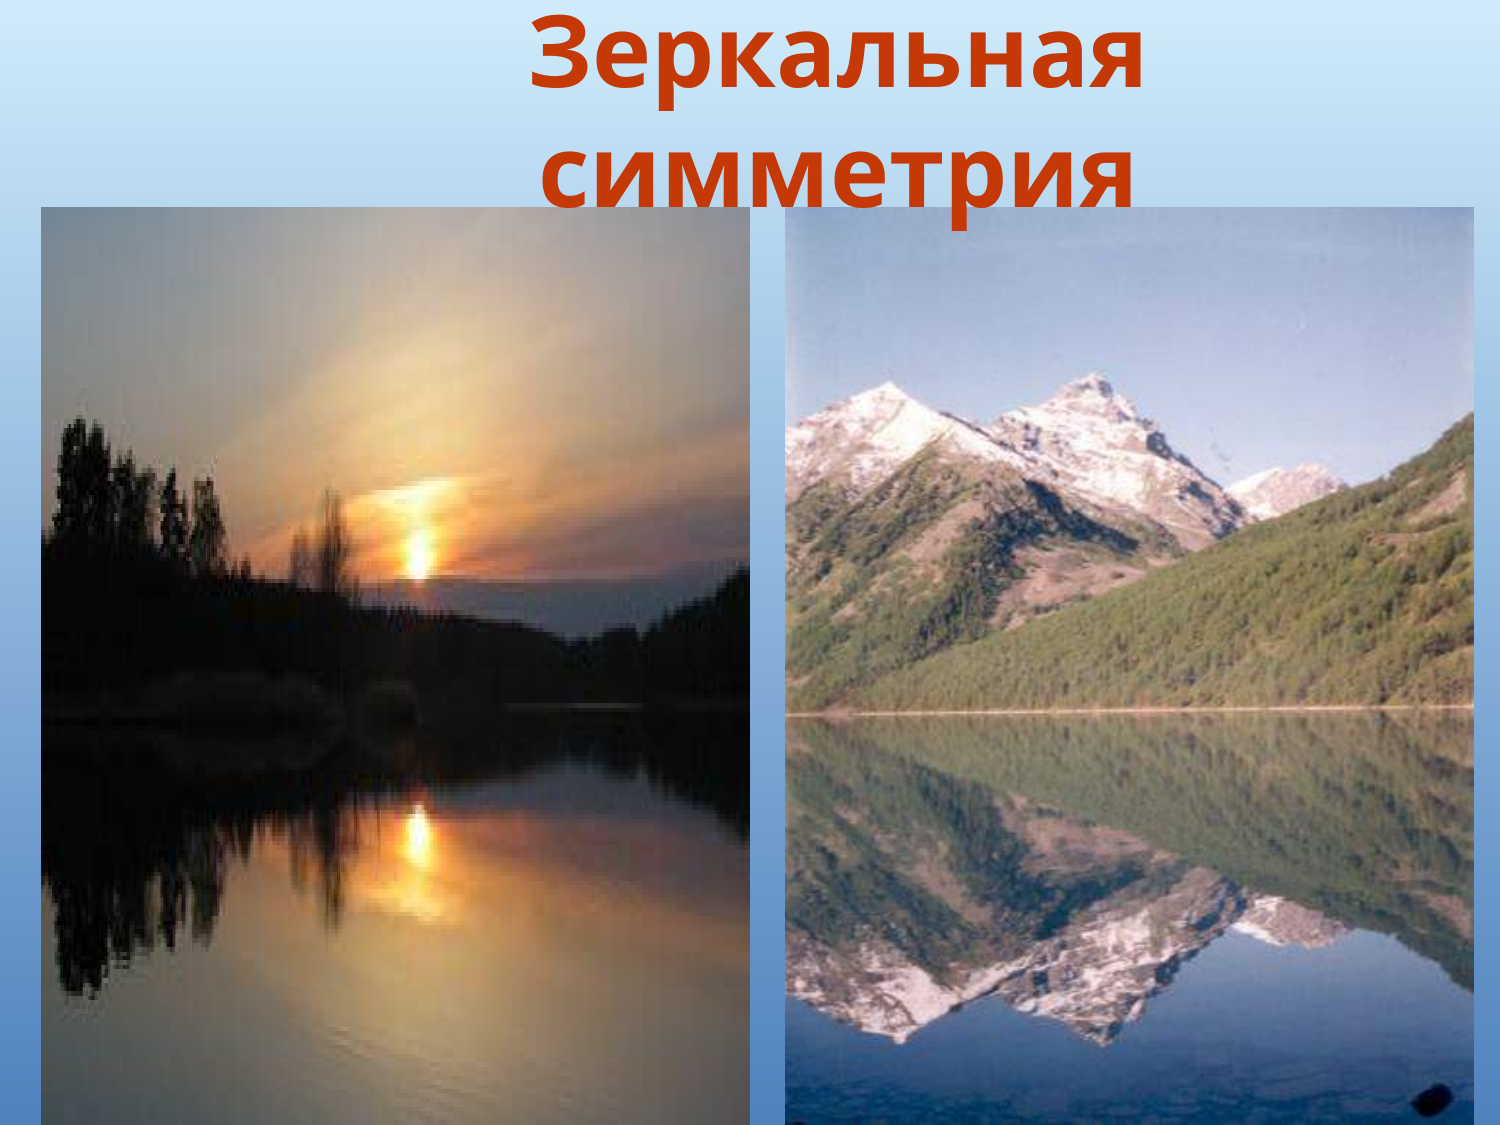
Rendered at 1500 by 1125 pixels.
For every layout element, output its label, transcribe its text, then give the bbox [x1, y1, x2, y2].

picture [785, 207, 1474, 1125]
picture [40, 207, 750, 1125]
title Зеркальная симметрия [218, 30, 1460, 185]
